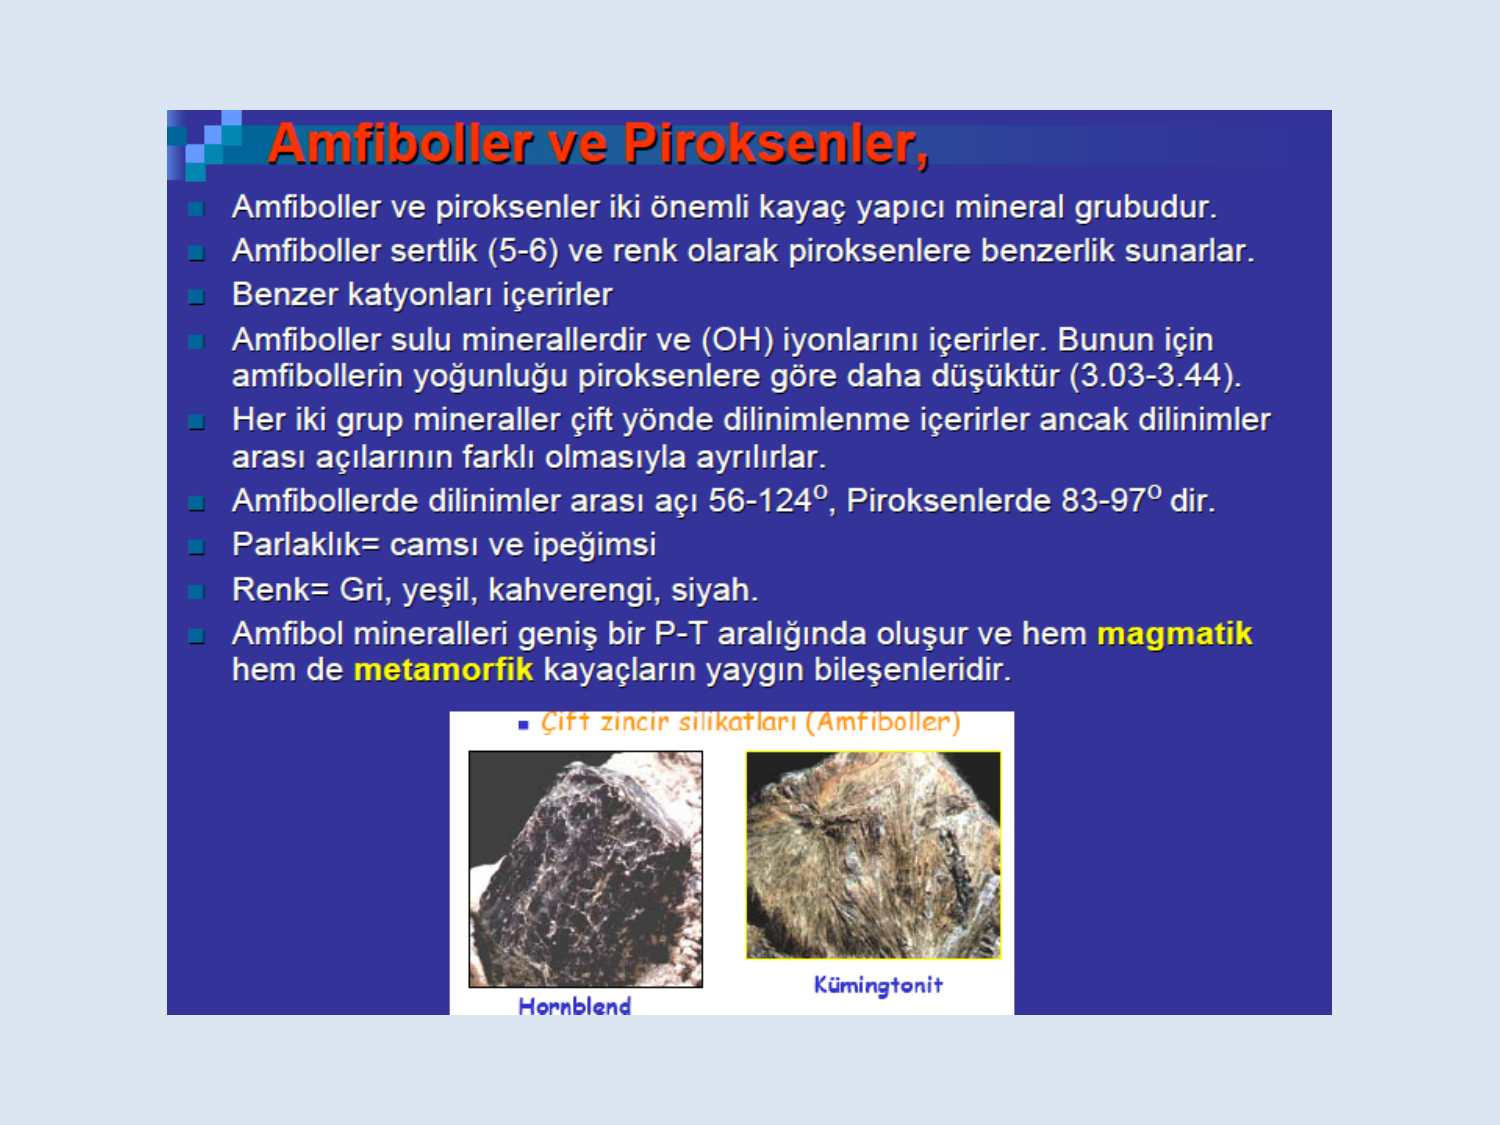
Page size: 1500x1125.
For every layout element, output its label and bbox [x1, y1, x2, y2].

picture [167, 109, 1333, 1016]
